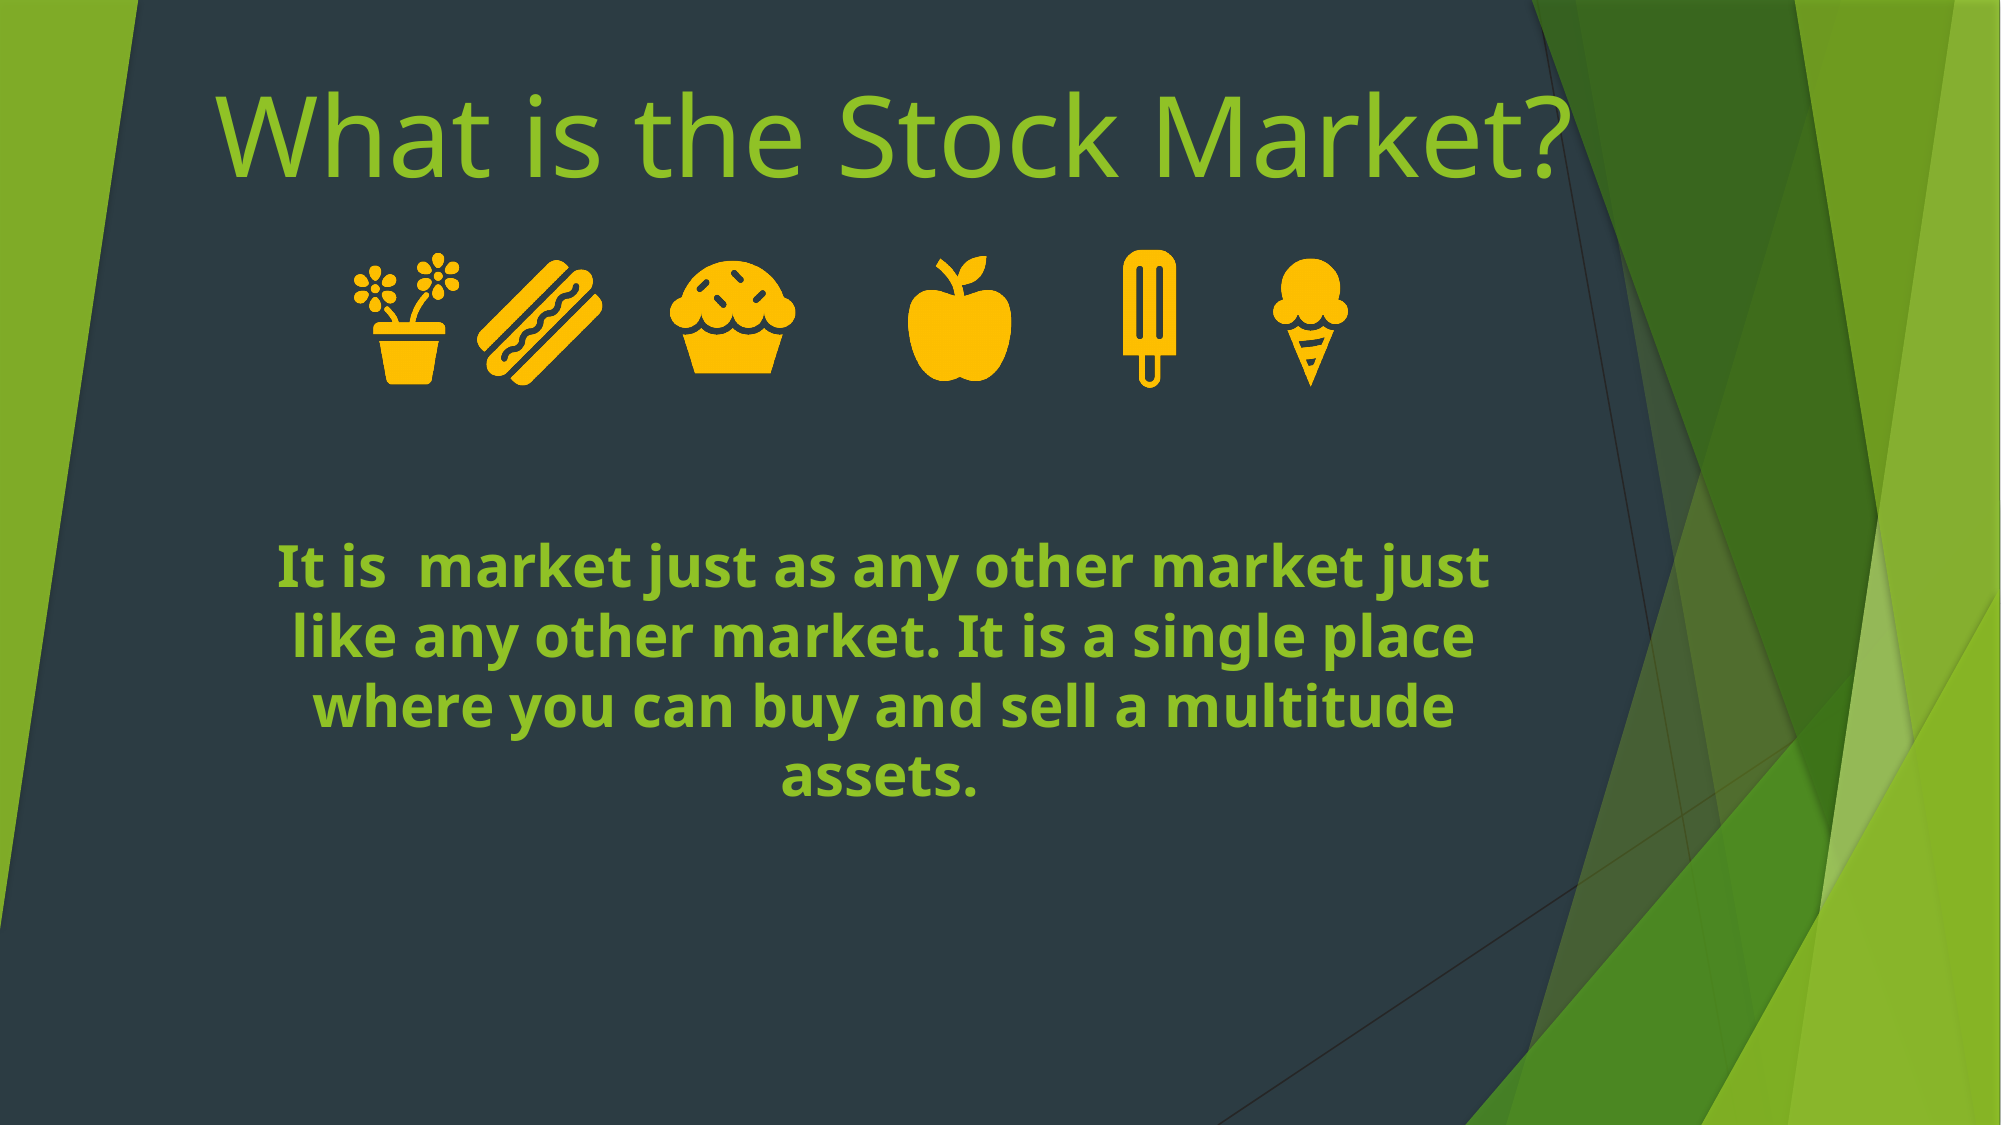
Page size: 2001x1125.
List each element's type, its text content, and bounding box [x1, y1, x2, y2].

title What is the Stock Market? [143, 54, 1590, 208]
picture [883, 243, 1035, 395]
picture [1235, 246, 1387, 398]
picture [330, 243, 615, 398]
subtitle It is market just as any other market just like any other market. It is a single place where you can buy and sell a multitude assets. [247, 521, 1522, 882]
picture [656, 243, 808, 395]
picture [1074, 243, 1226, 395]
